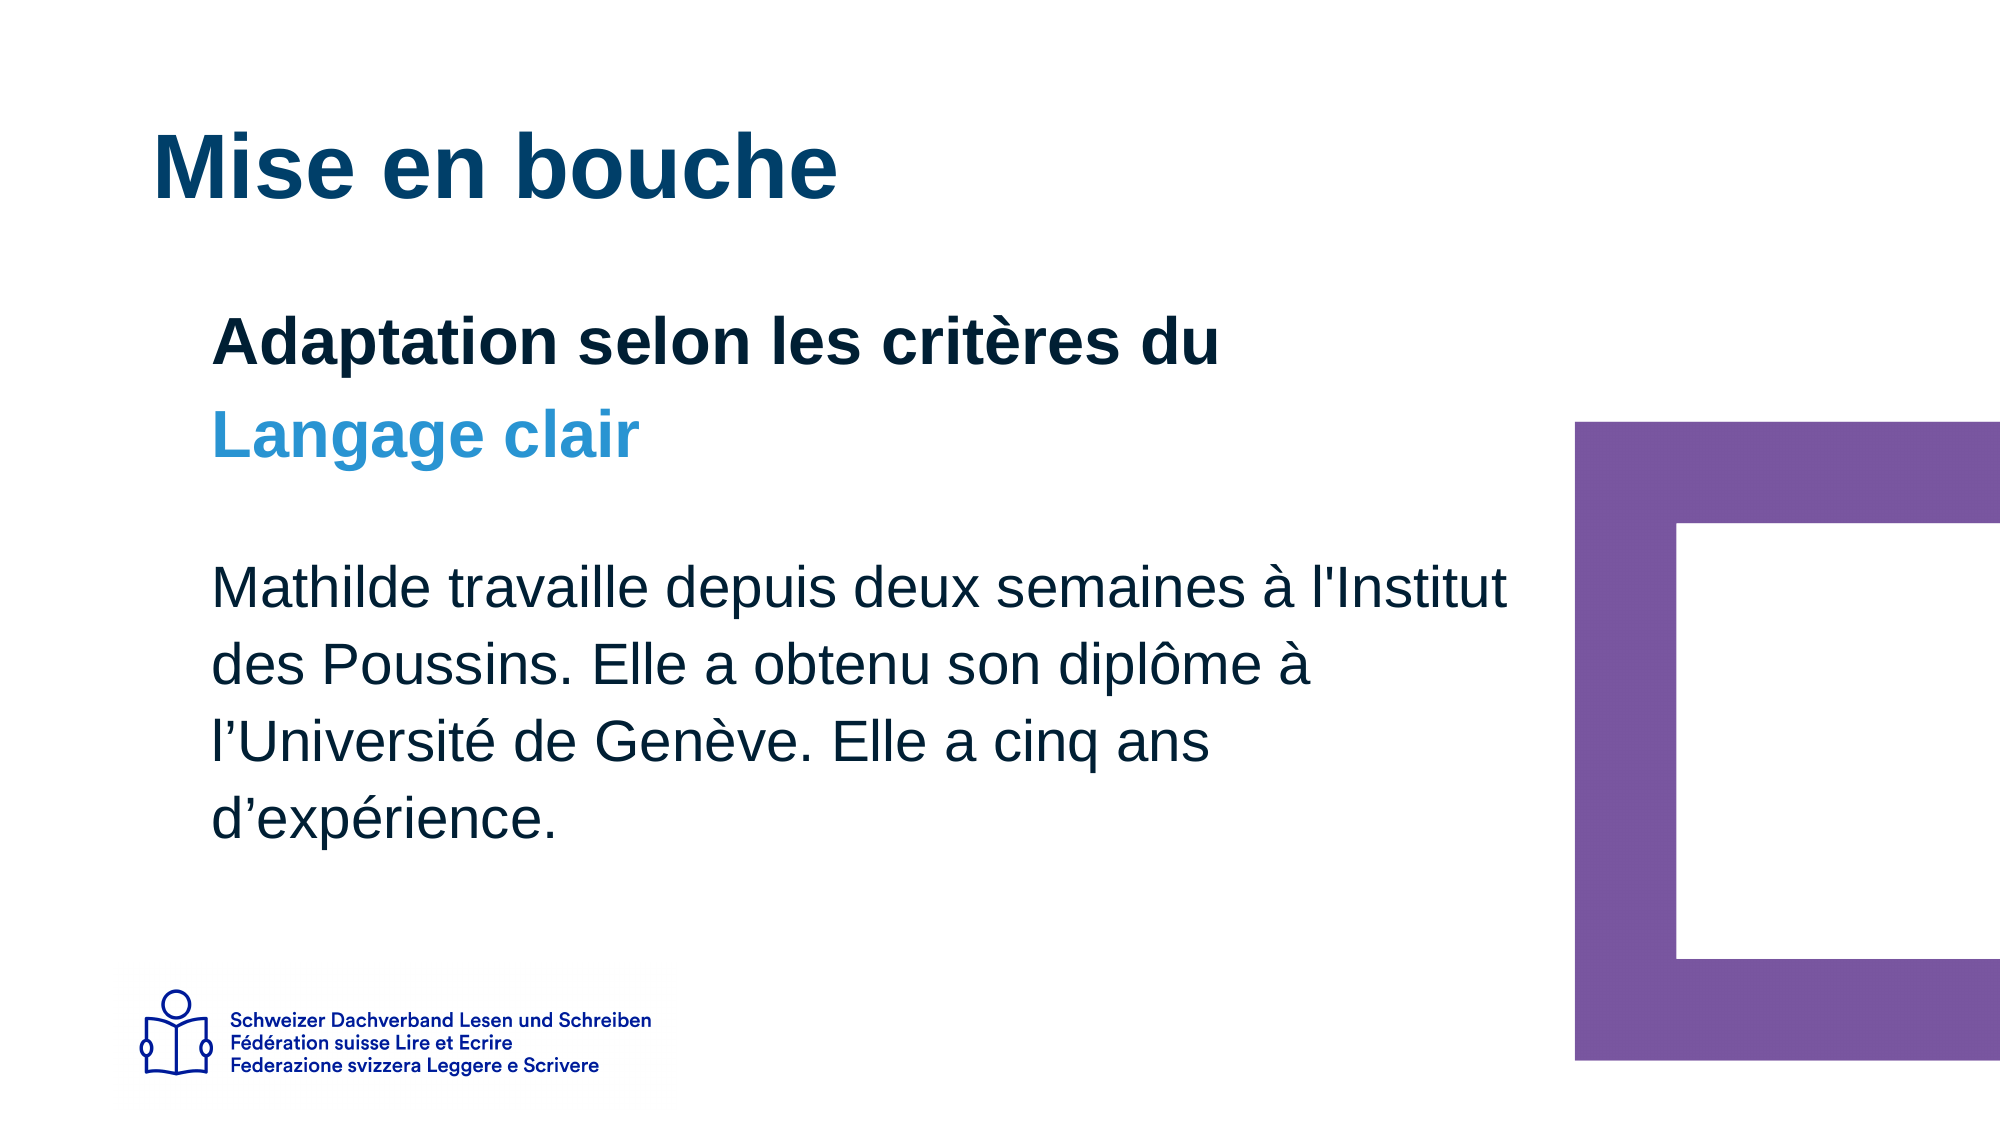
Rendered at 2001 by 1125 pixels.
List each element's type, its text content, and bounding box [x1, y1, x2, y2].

picture [1510, 357, 2000, 1125]
title Mise en bouche [137, 59, 1863, 278]
picture [113, 962, 677, 1110]
list Adaptation selon les critères du Langage clair Mathilde travaille depuis deux semaines à l'Institut des Poussins. Elle a obtenu son diplôme à l’Université de Genève. Elle a cinq ans d’expérience. [196, 299, 1532, 963]
